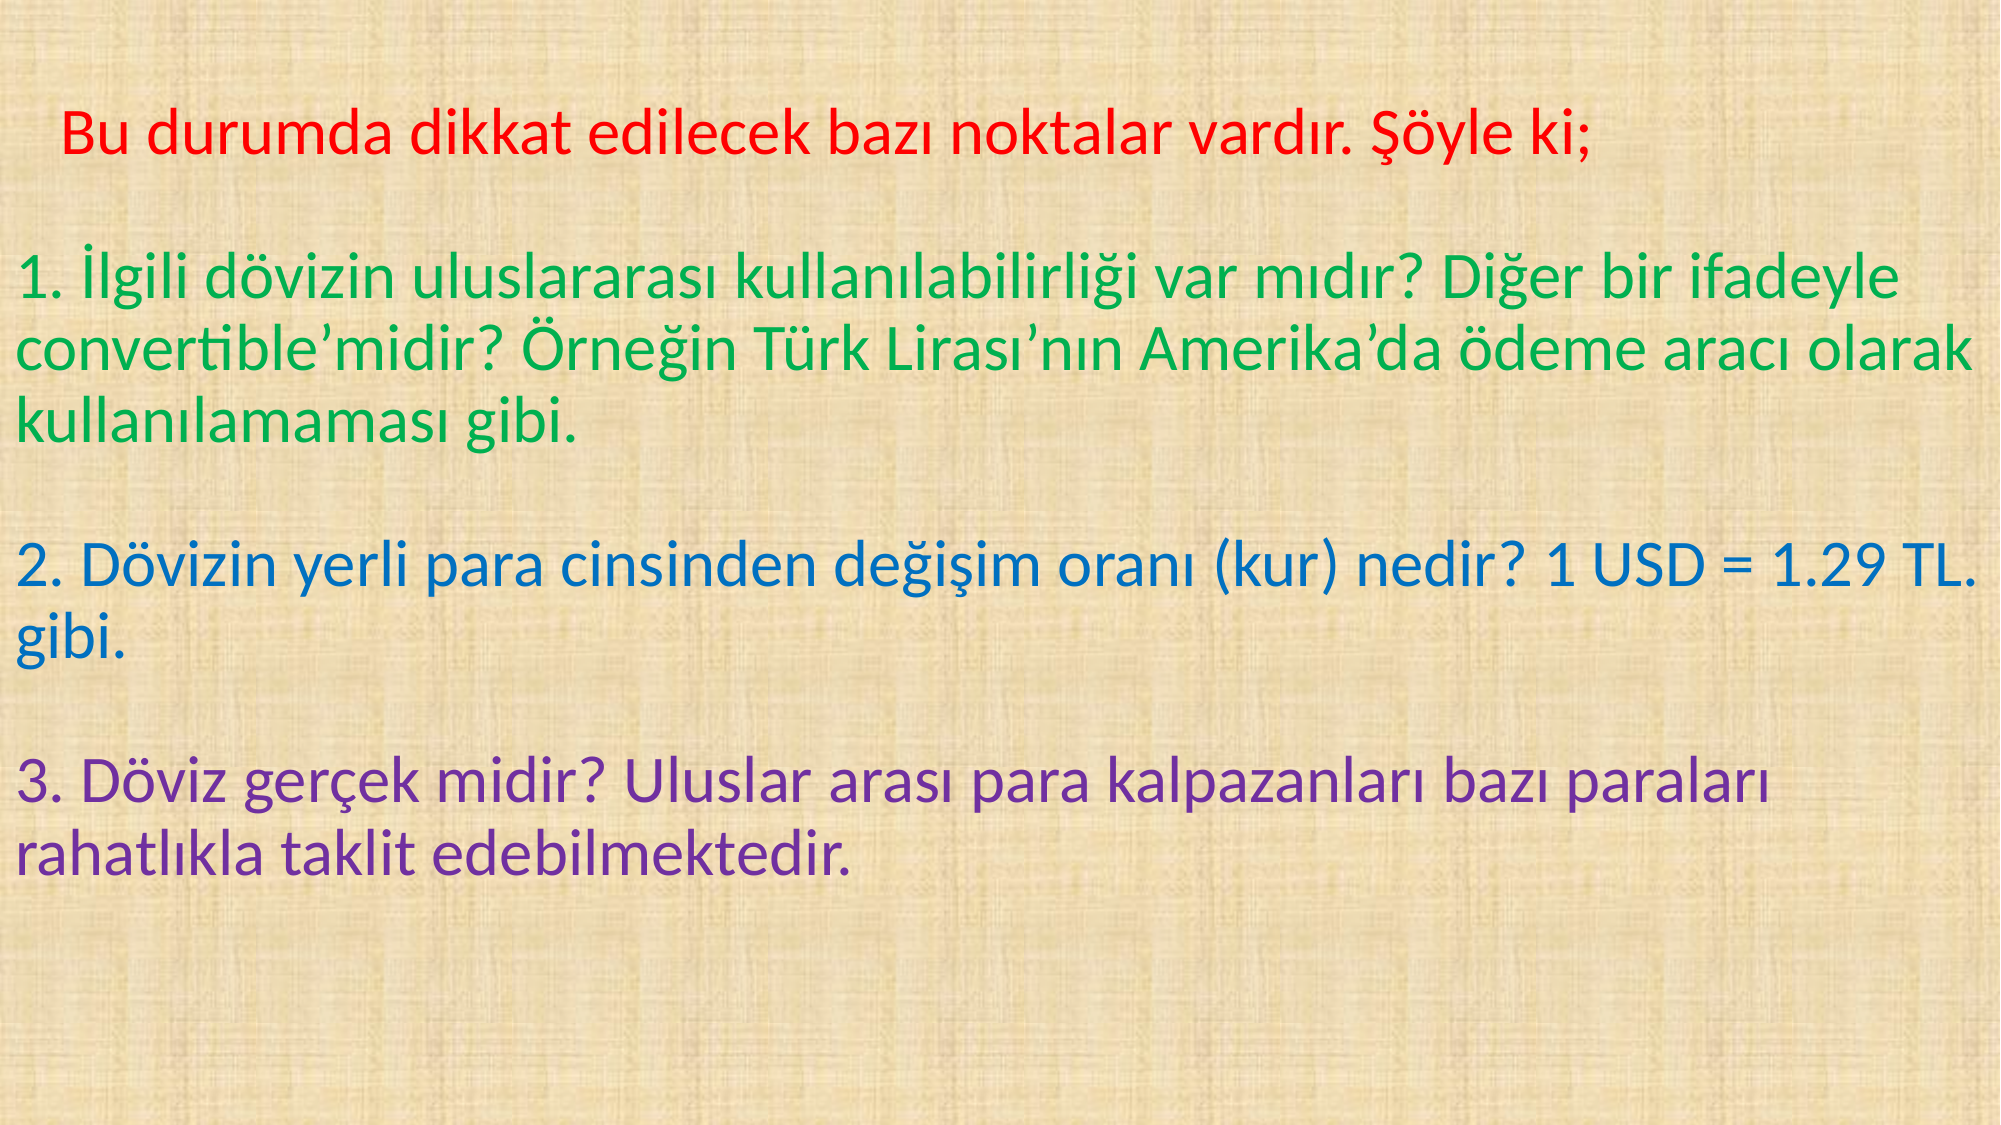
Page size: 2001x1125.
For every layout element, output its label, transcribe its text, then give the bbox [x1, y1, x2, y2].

title Bu durumda dikkat edilecek bazı noktalar vardır. Şöyle ki; 1. İlgili dövizin uluslararası kullanılabilirliği var mıdır? Diğer bir ifadeyle convertible’midir? Örneğin Türk Lirası’nın Amerika’da ödeme aracı olarak kullanılamaması gibi. 2. Dövizin yerli para cinsinden değişim oranı (kur) nedir? 1 USD = 1.29 TL. gibi. 3. Döviz gerçek midir? Uluslar arası para kalpazanları bazı paraları rahatlıkla taklit edebilmektedir. [0, 0, 2000, 1119]
